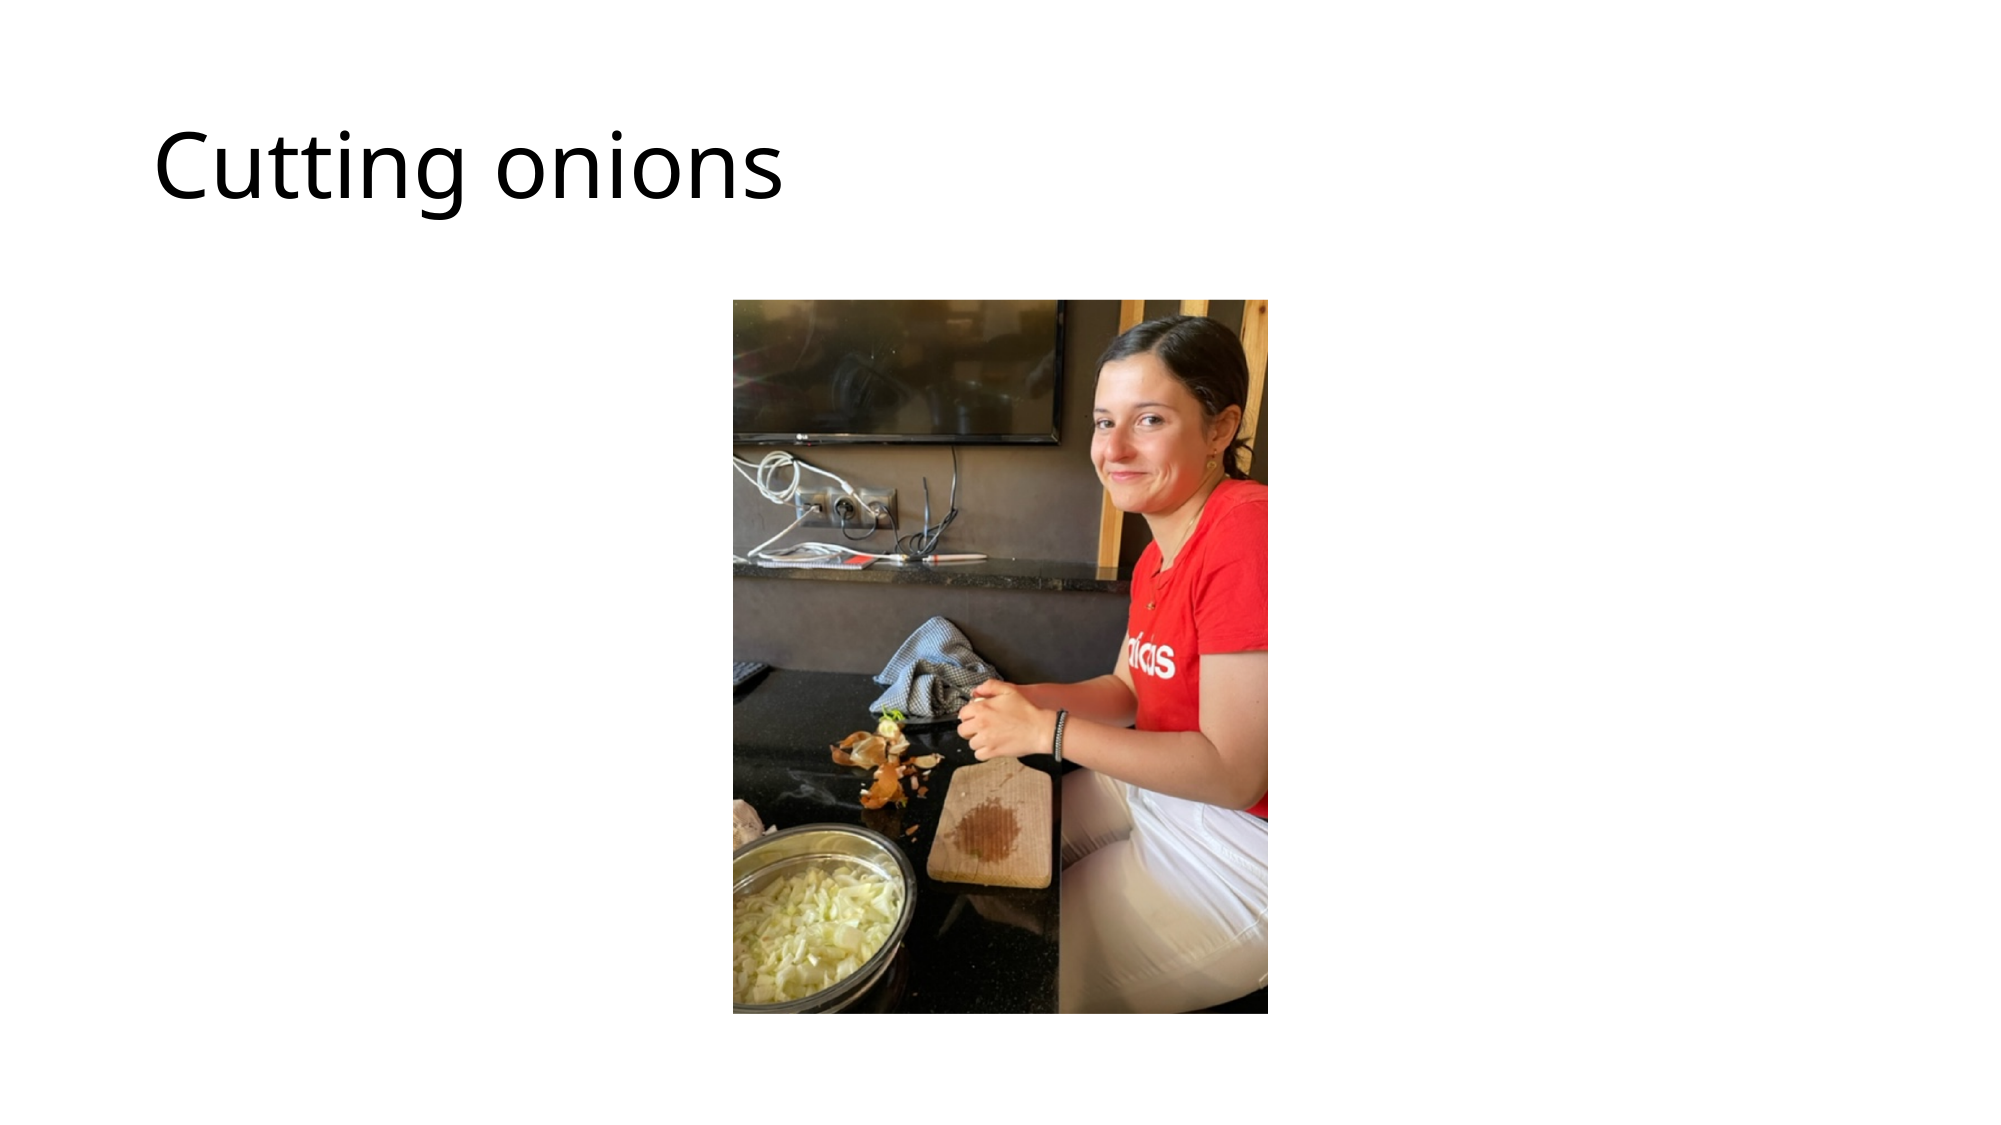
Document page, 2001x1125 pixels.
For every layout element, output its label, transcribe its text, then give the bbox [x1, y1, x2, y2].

picture [733, 300, 1268, 388]
picture [733, 925, 1268, 1013]
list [642, 388, 1358, 925]
title Cutting onions [137, 59, 1863, 278]
